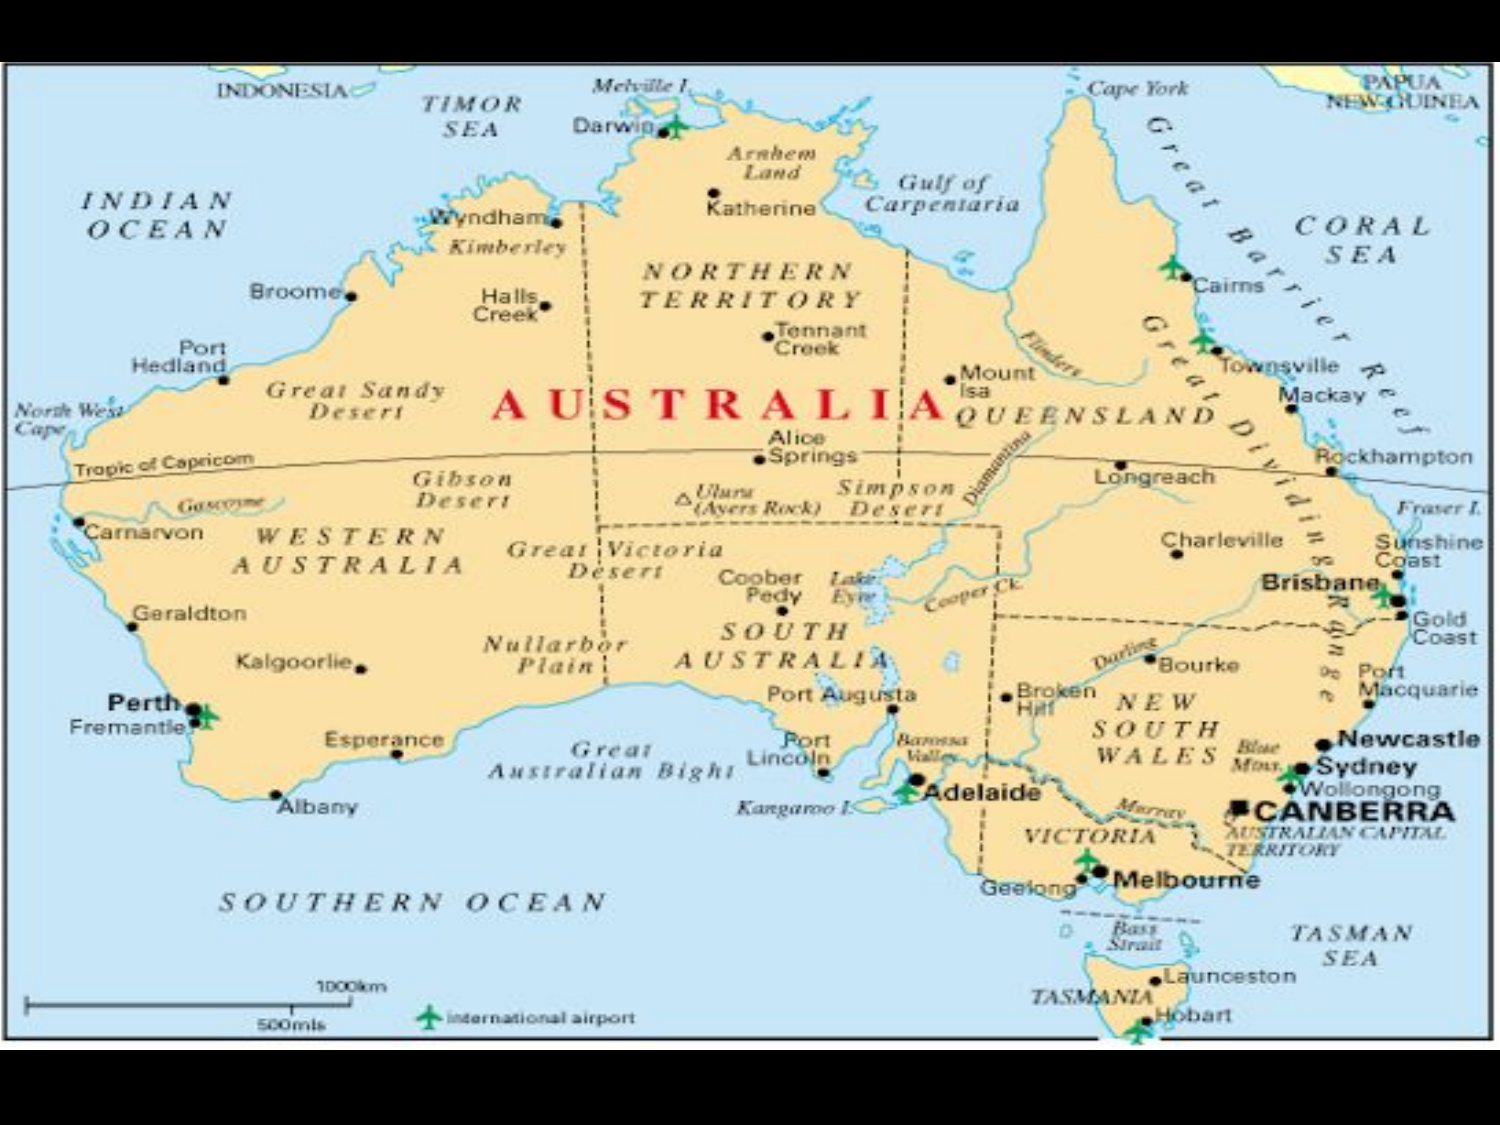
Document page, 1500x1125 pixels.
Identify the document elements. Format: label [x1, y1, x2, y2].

list [0, 62, 1500, 1051]
